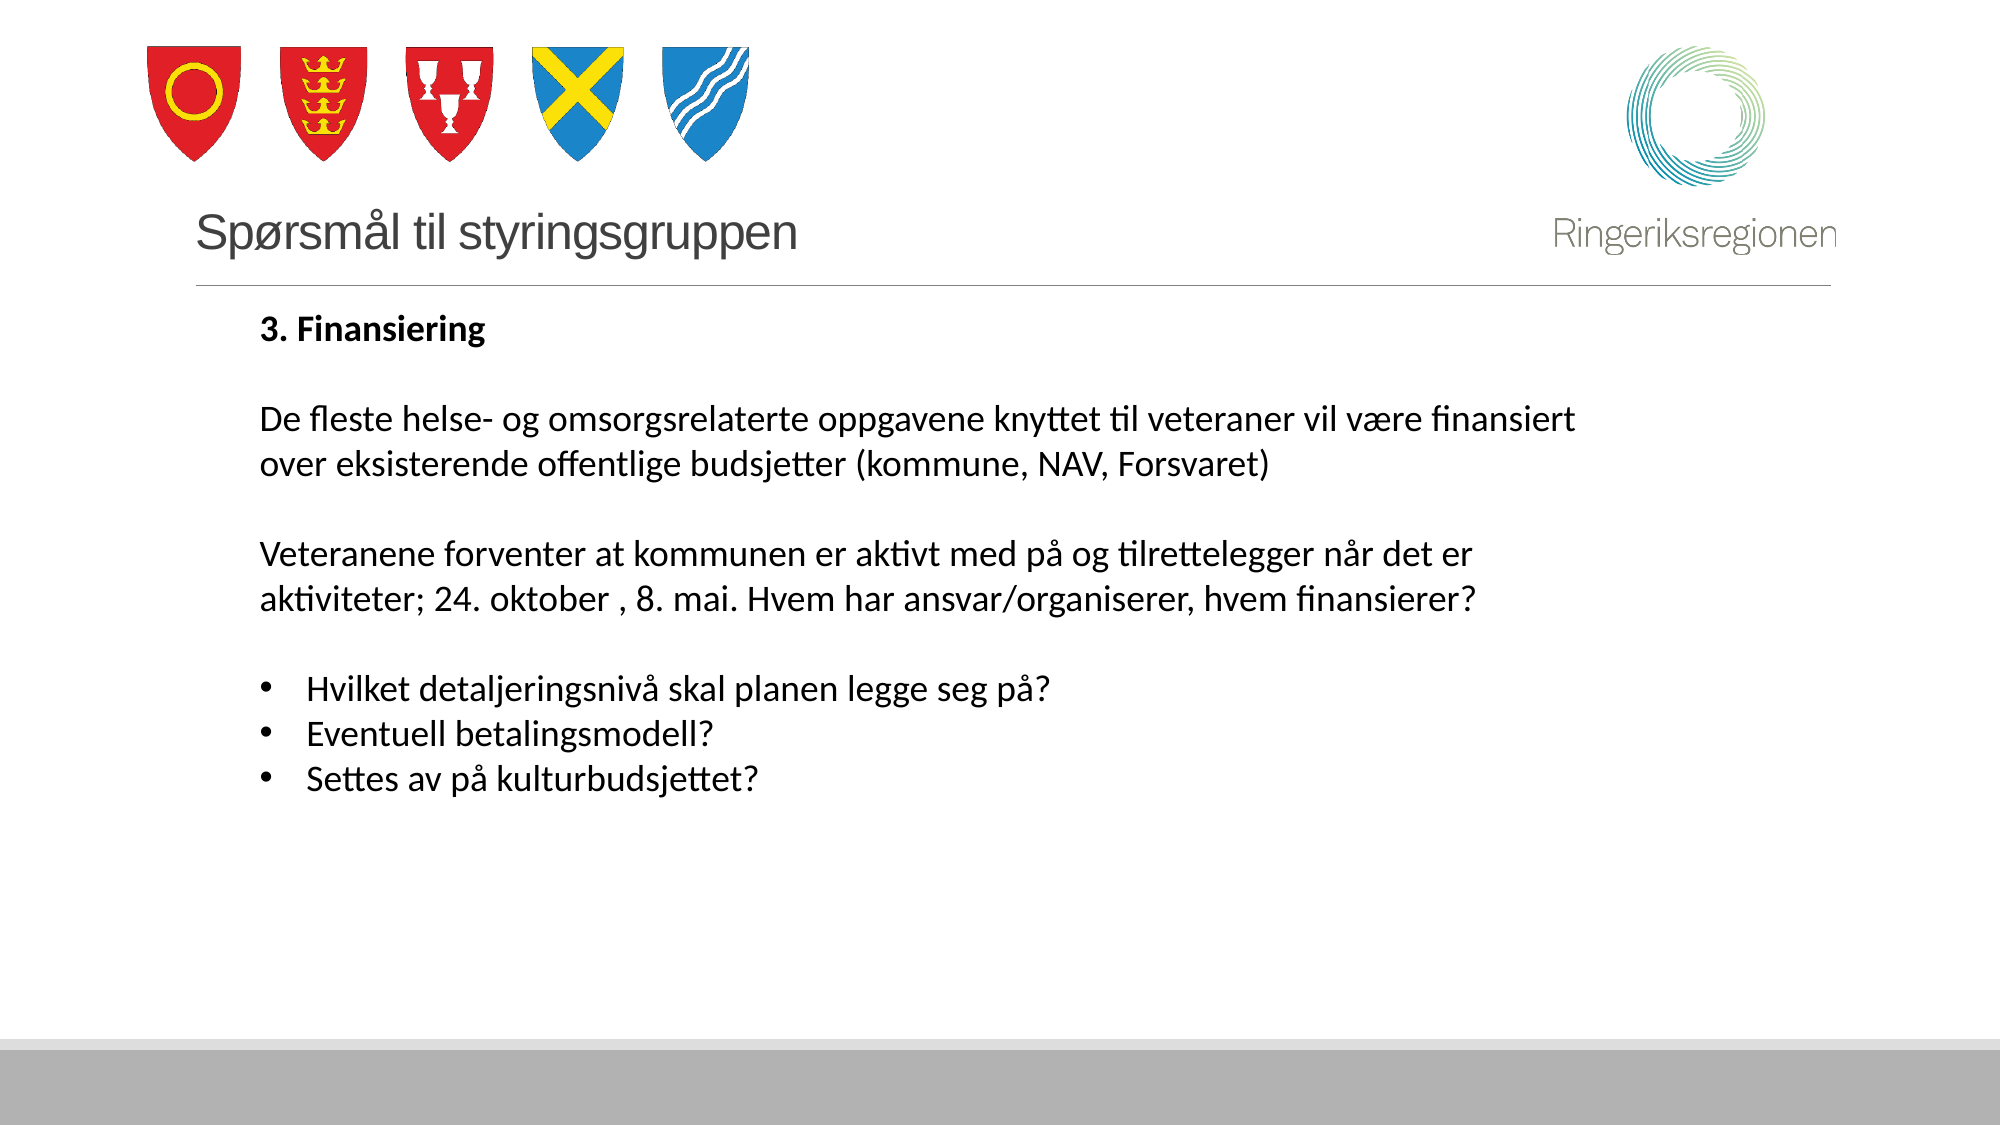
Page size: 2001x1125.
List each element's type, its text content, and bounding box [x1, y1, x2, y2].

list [147, 46, 749, 162]
picture [1555, 46, 1836, 255]
title Spørsmål til styringsgruppen [180, 191, 1504, 267]
text_box 3. Finansiering De fleste helse- og omsorgsrelaterte oppgavene knyttet til veteraner vil være finansiert over eksisterende offentlige budsjetter (kommune, NAV, Forsvaret) Veteranene forventer at kommunen er aktivt med på og tilrettelegger når det er aktiviteter; 24. oktober , 8. mai. Hvem har ansvar/organiserer, hvem finansierer? Hvilket detaljeringsnivå skal planen legge seg på? Eventuell betalingsmodell? Settes av på kulturbudsjettet? [244, 296, 1623, 852]
